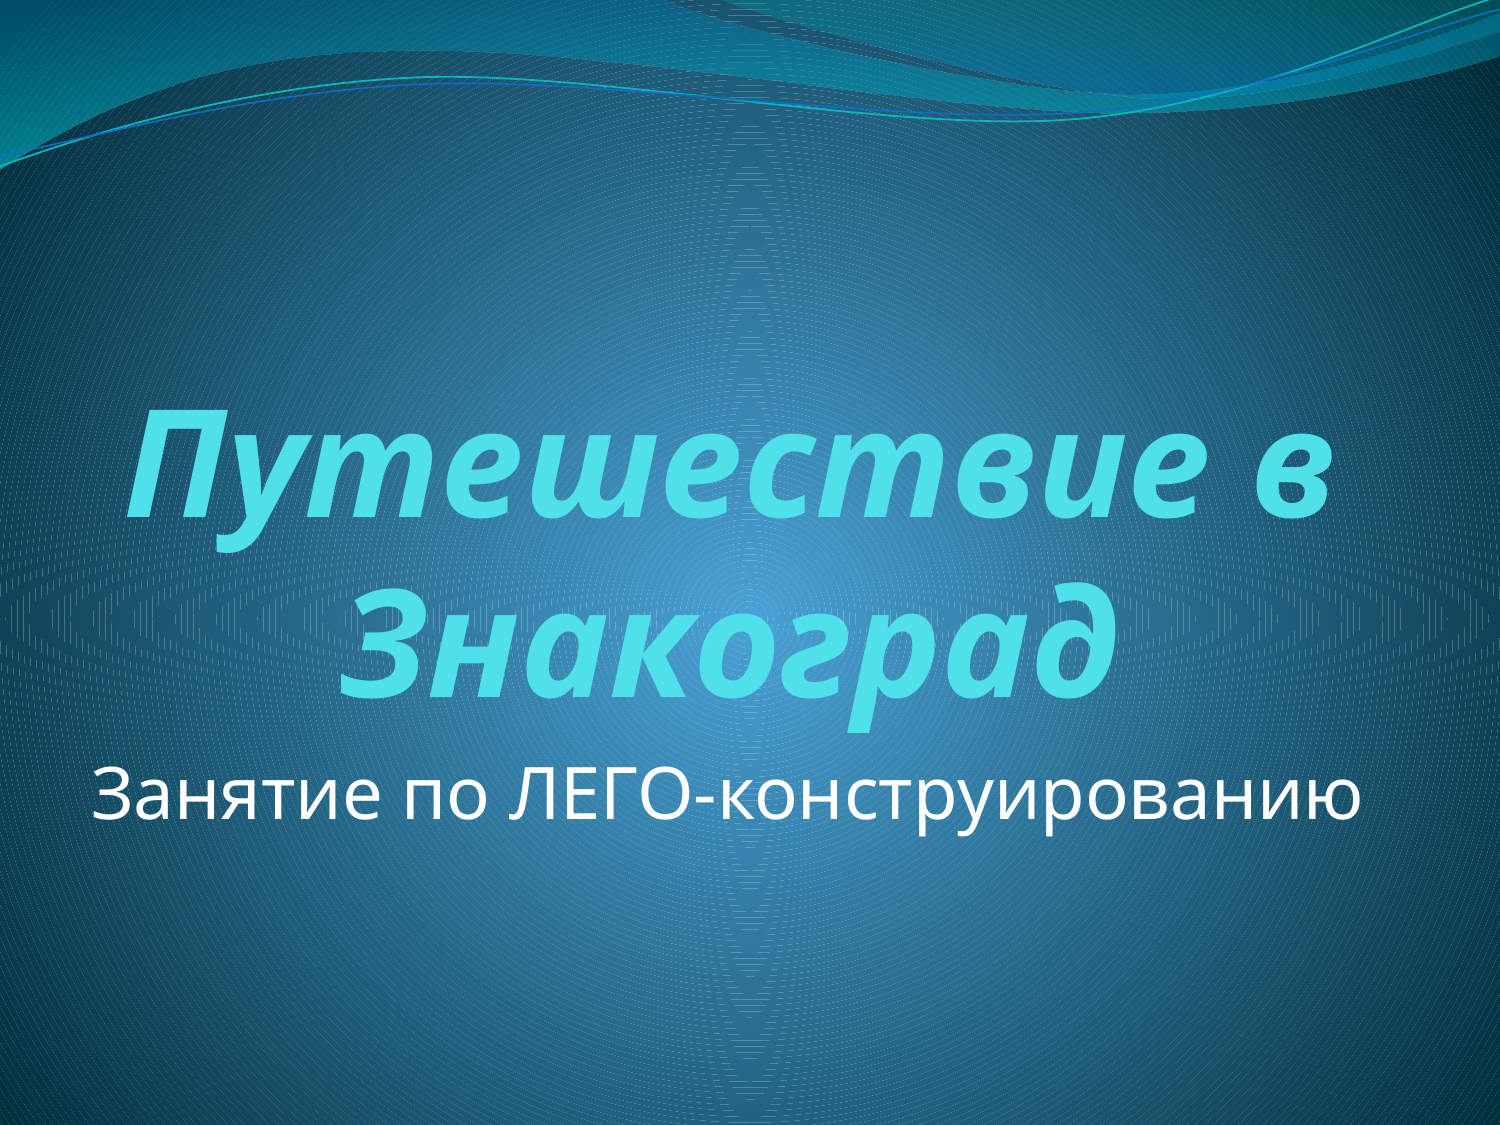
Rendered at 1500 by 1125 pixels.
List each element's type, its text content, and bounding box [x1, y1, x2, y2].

subtitle Занятие по ЛЕГО-конструированию [88, 739, 1377, 929]
title Путешествие в Знакоград [87, 255, 1376, 728]
